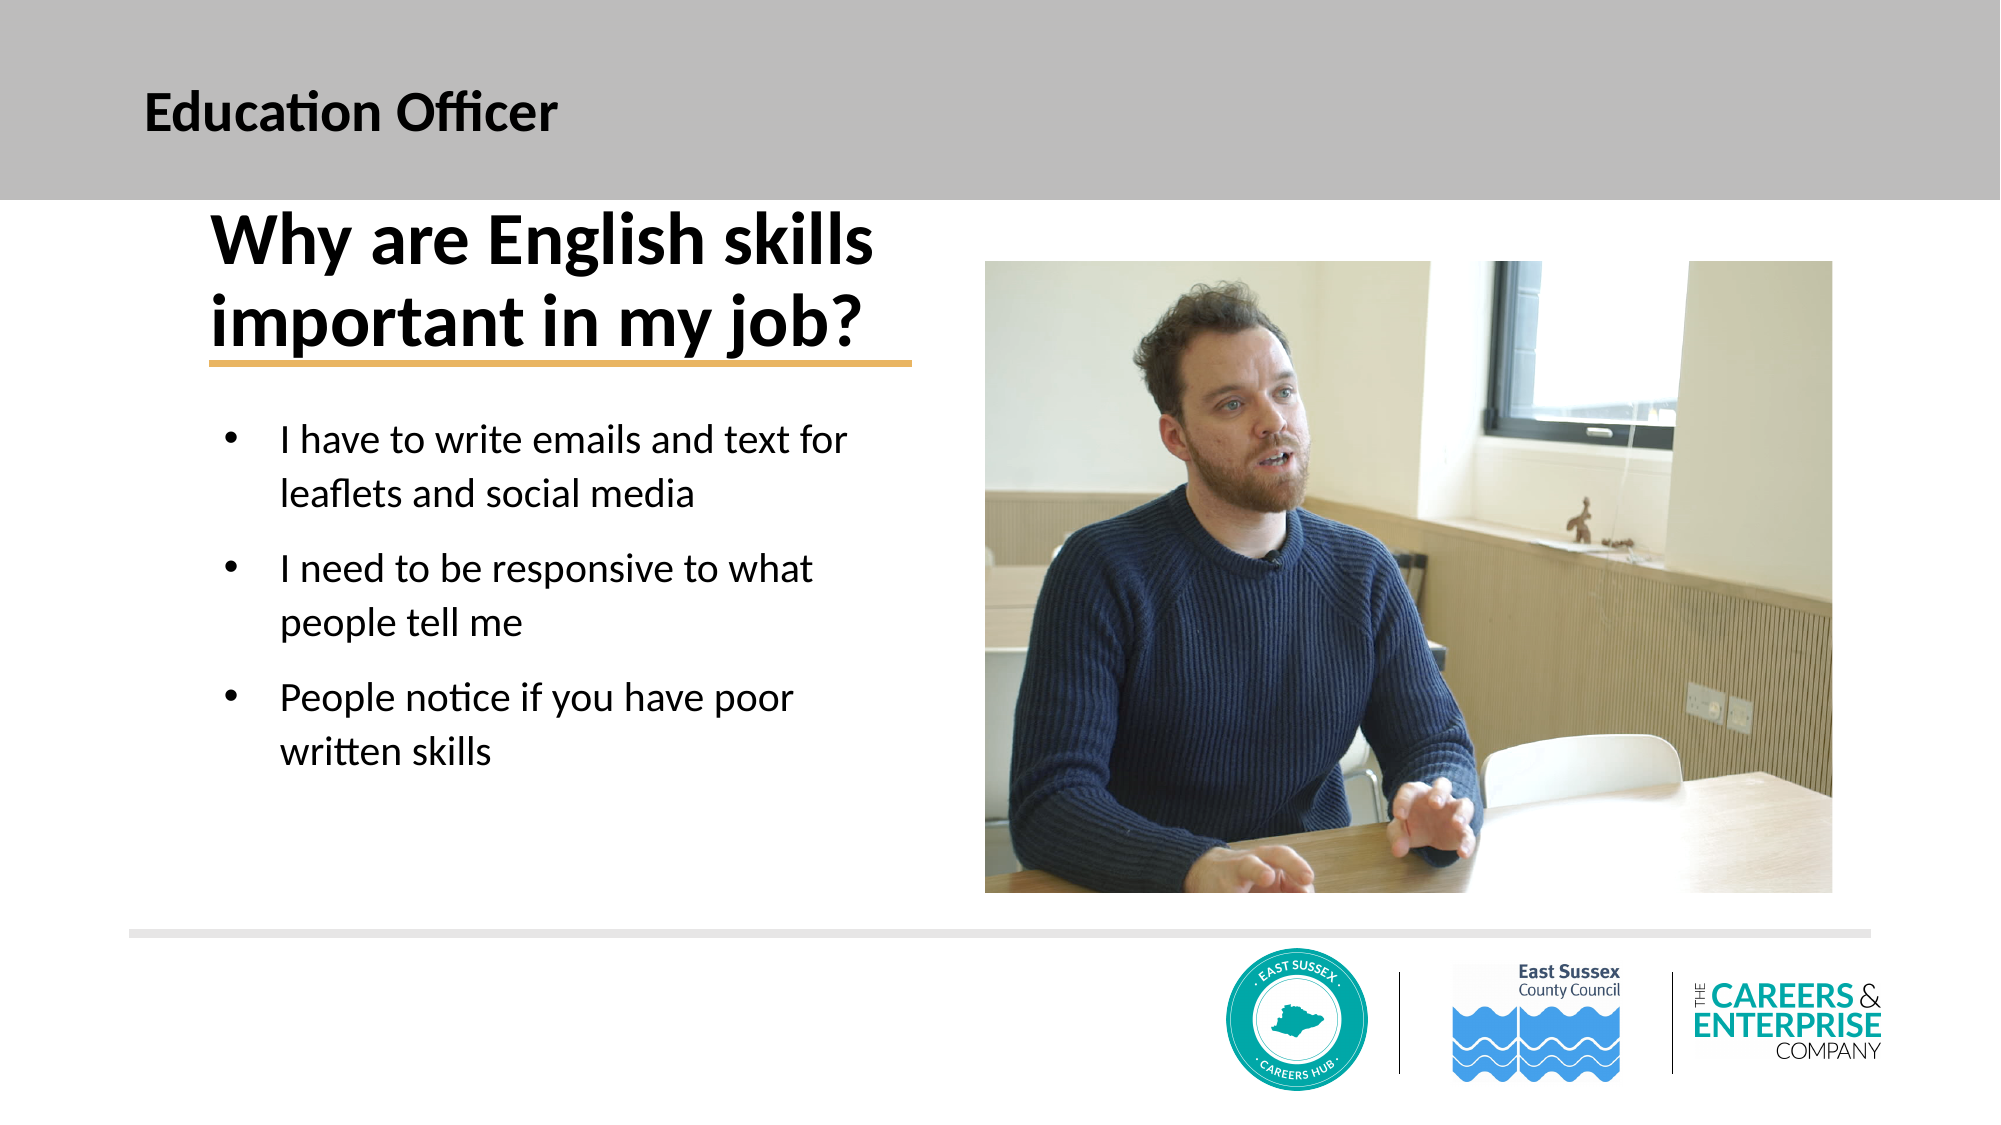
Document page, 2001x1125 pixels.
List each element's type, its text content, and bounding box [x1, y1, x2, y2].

picture [985, 261, 1833, 893]
picture [0, 0, 2000, 200]
list Why are English skills important in my job? [195, 192, 900, 269]
picture [1226, 948, 1368, 1091]
picture [1695, 983, 1881, 1059]
list Education Officer [129, 74, 1330, 135]
picture [1450, 960, 1623, 1087]
list I have to write emails and text for leaflets and social media I need to be responsive to what people tell me People notice if you have poor written skills [208, 400, 913, 893]
